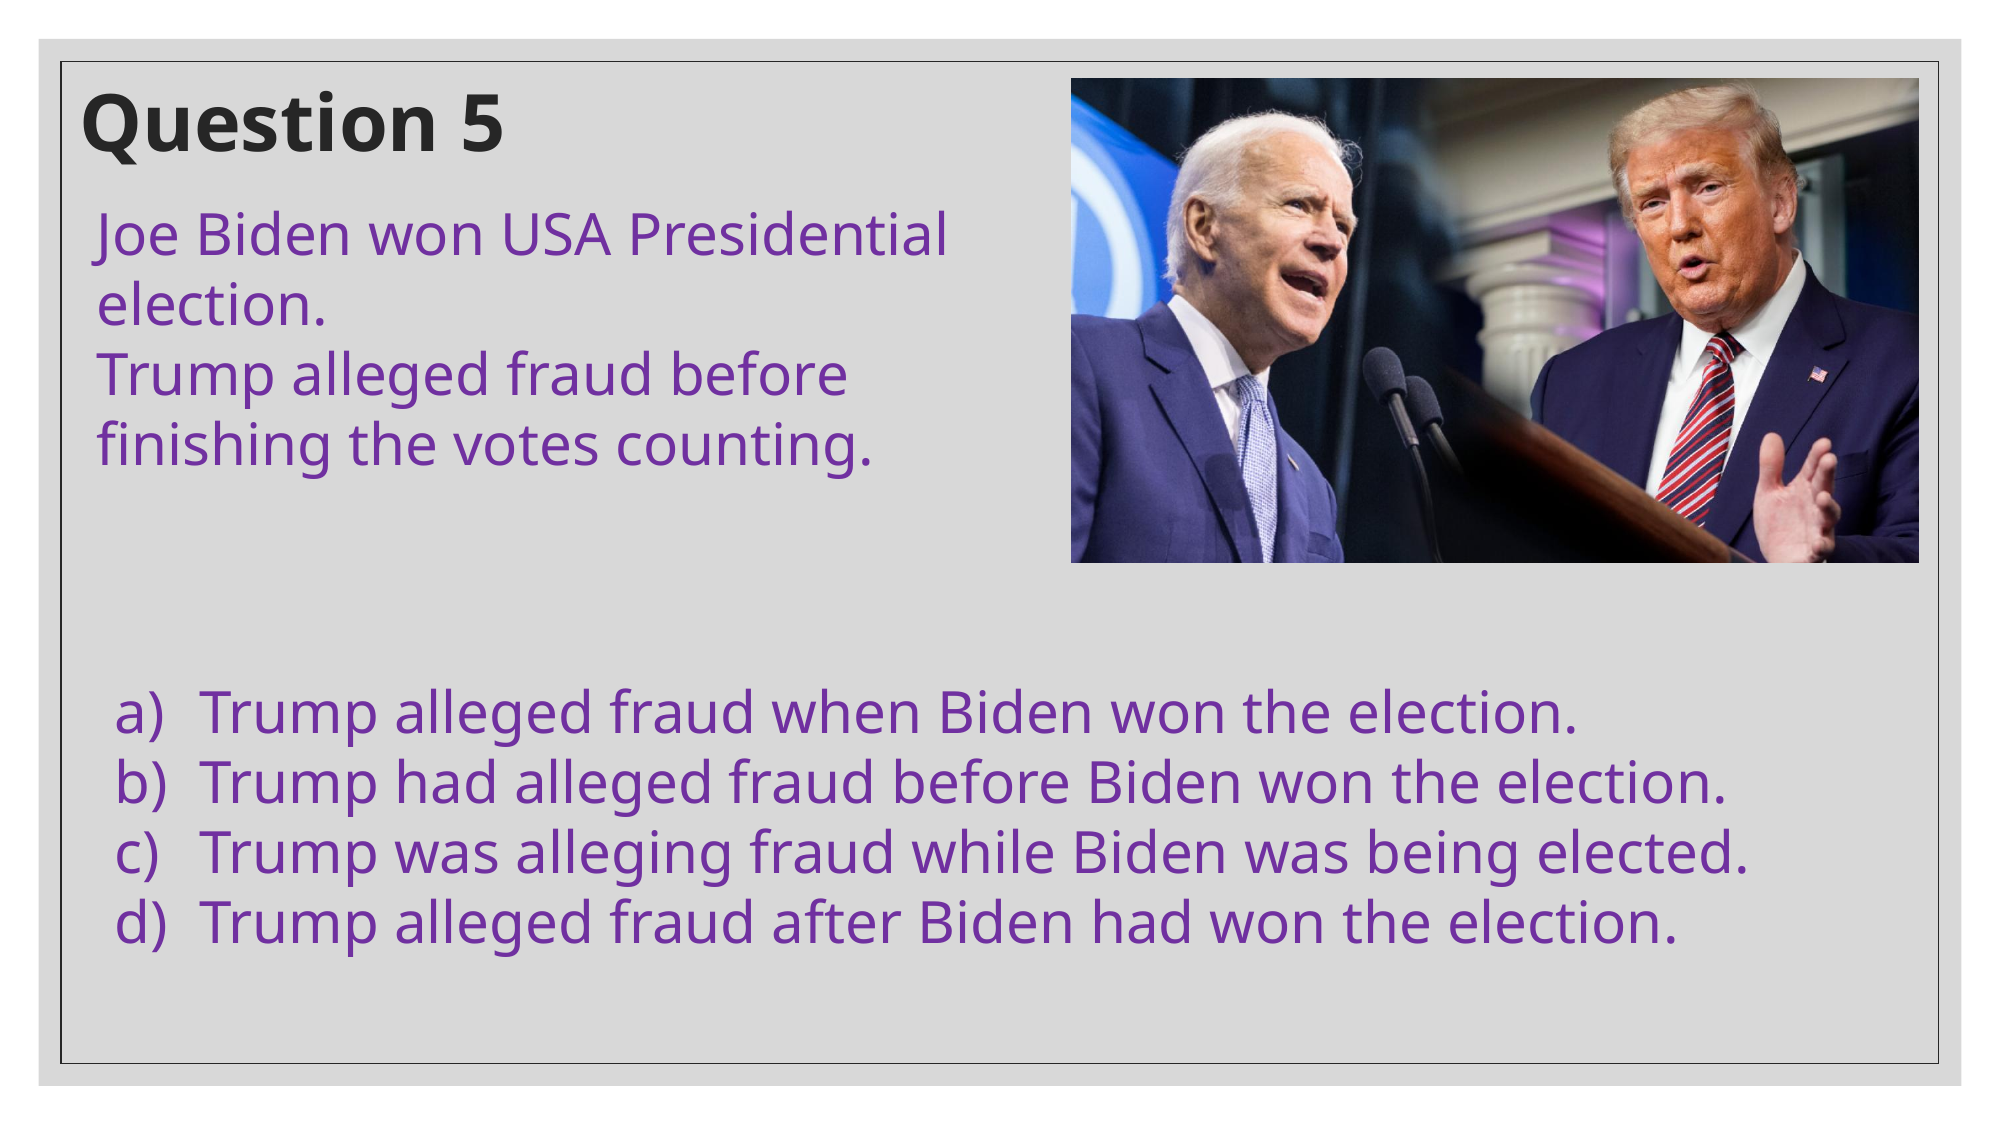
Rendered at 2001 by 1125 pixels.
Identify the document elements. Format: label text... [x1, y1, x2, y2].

list Joe Biden won USA Presidential election. Trump alleged fraud before finishing the votes counting. [81, 189, 1072, 635]
title Question 5 [64, 62, 1715, 190]
text_box Trump alleged fraud when Biden won the election. Trump had alleged fraud before Biden won the election. Trump was alleging fraud while Biden was being elected. Trump alleged fraud after Biden had won the election. [99, 667, 1919, 1017]
picture [1071, 78, 1919, 563]
